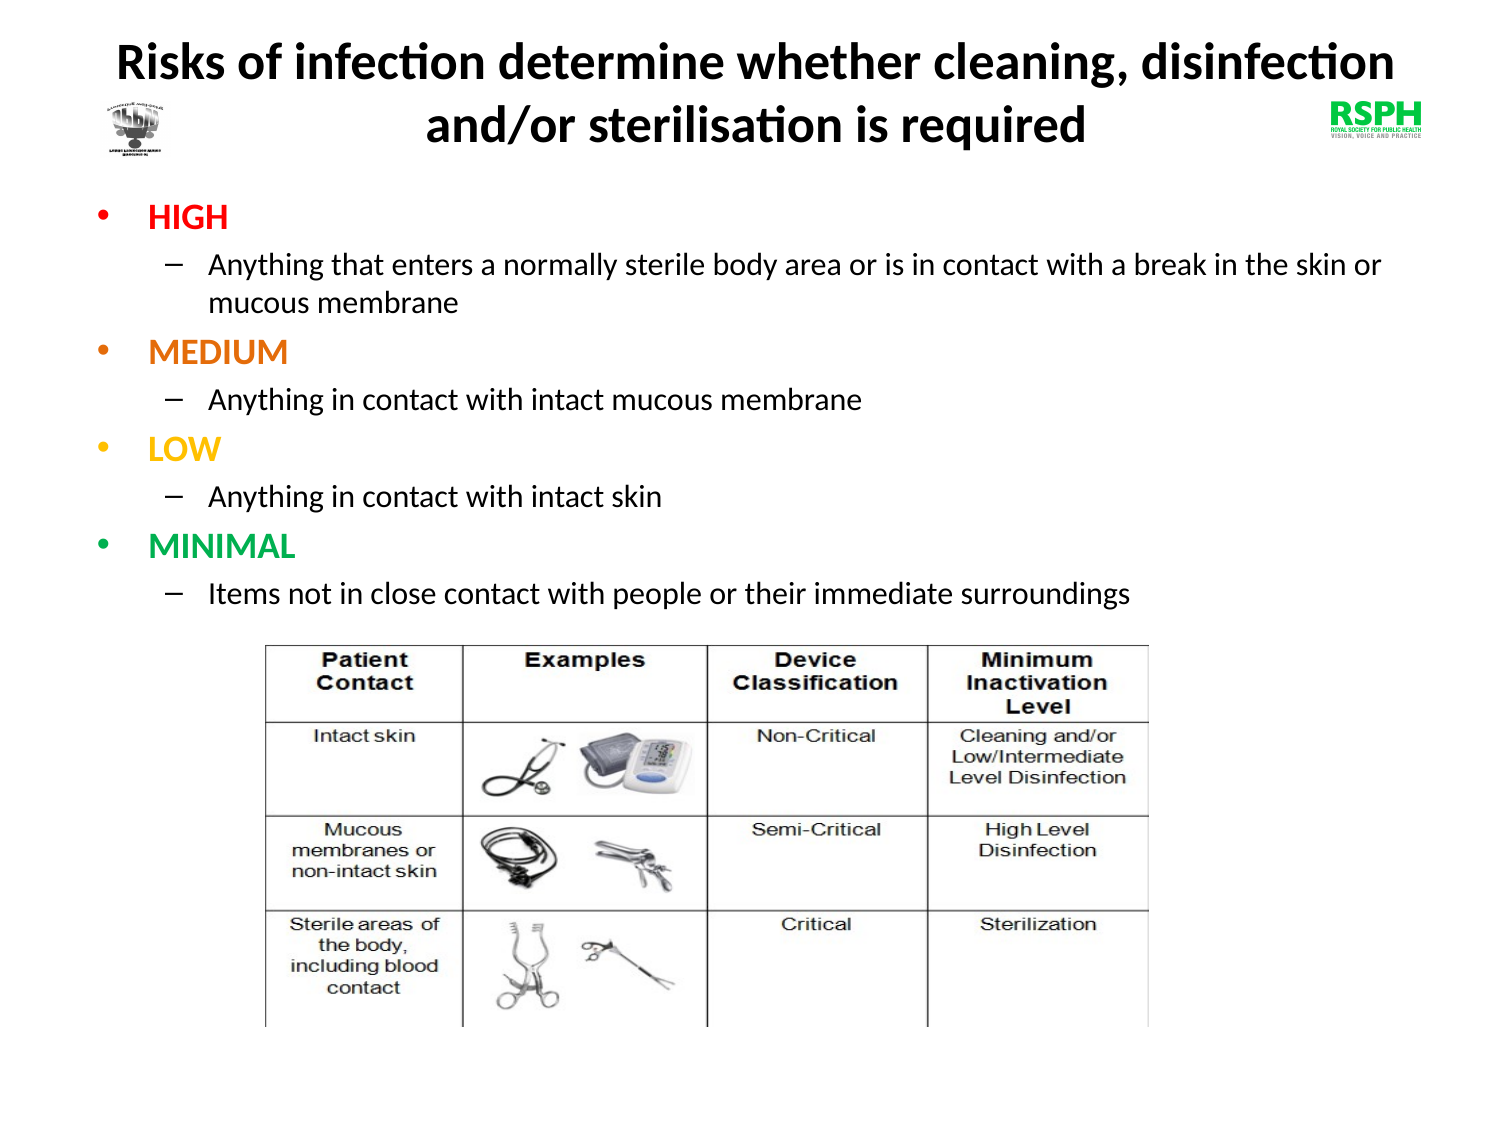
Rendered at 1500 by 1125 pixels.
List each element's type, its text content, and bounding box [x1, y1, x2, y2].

title Risks of infection determine whether cleaning, disinfection and/or sterilisation is required [81, 19, 1432, 161]
picture [265, 644, 1149, 1027]
picture [1330, 101, 1422, 140]
picture [100, 101, 171, 158]
list HIGH Anything that enters a normally sterile body area or is in contact with a break in the skin or mucous membrane MEDIUM Anything in contact with intact mucous membrane LOW Anything in contact with intact skin MINIMAL Items not in close contact with people or their immediate surroundings [81, 184, 1425, 622]
